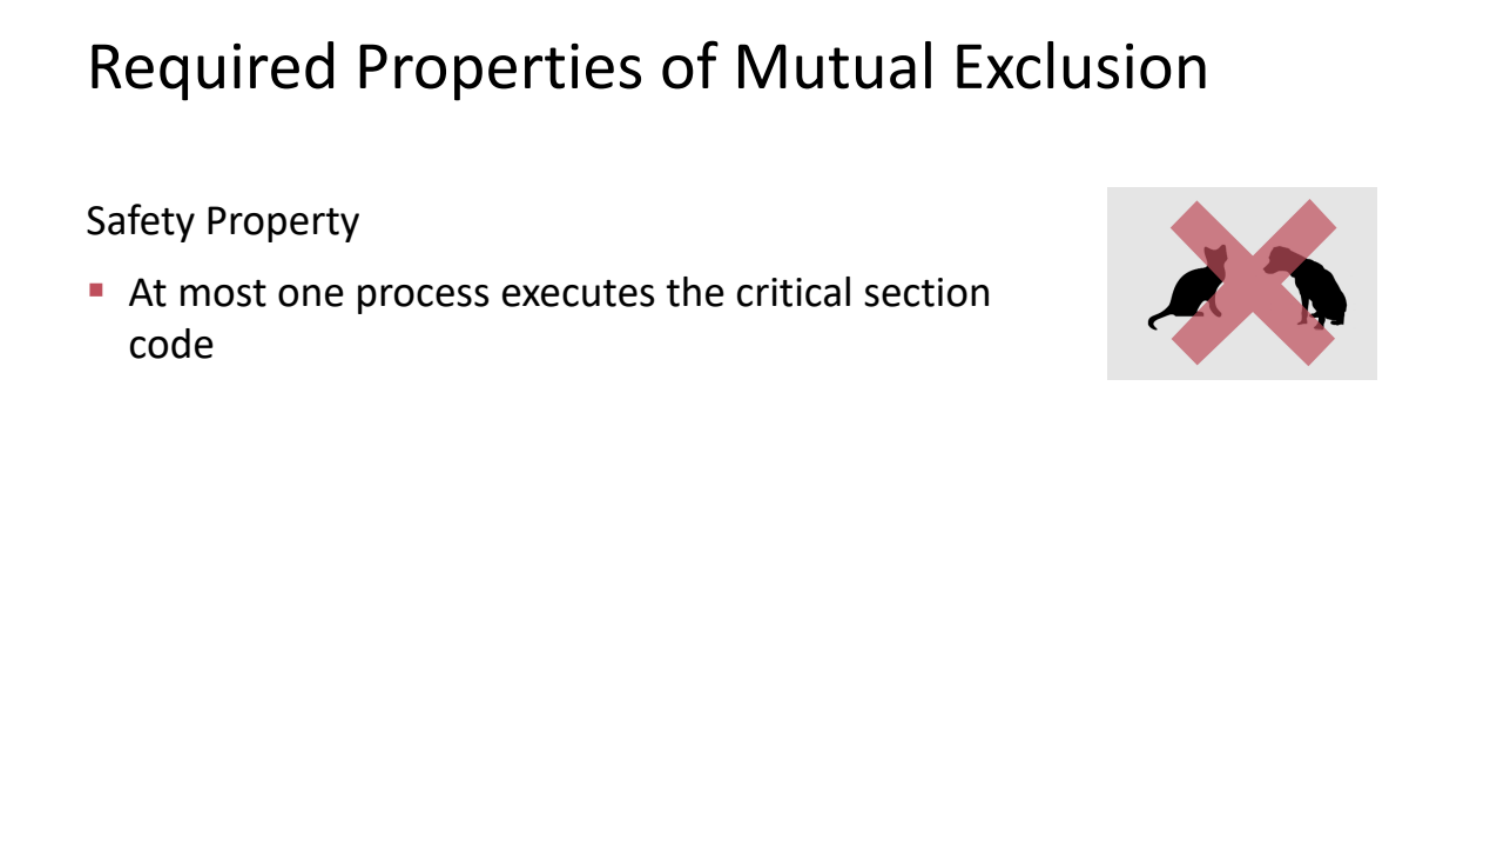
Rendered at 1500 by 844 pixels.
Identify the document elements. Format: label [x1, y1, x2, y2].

picture [0, 0, 1500, 437]
